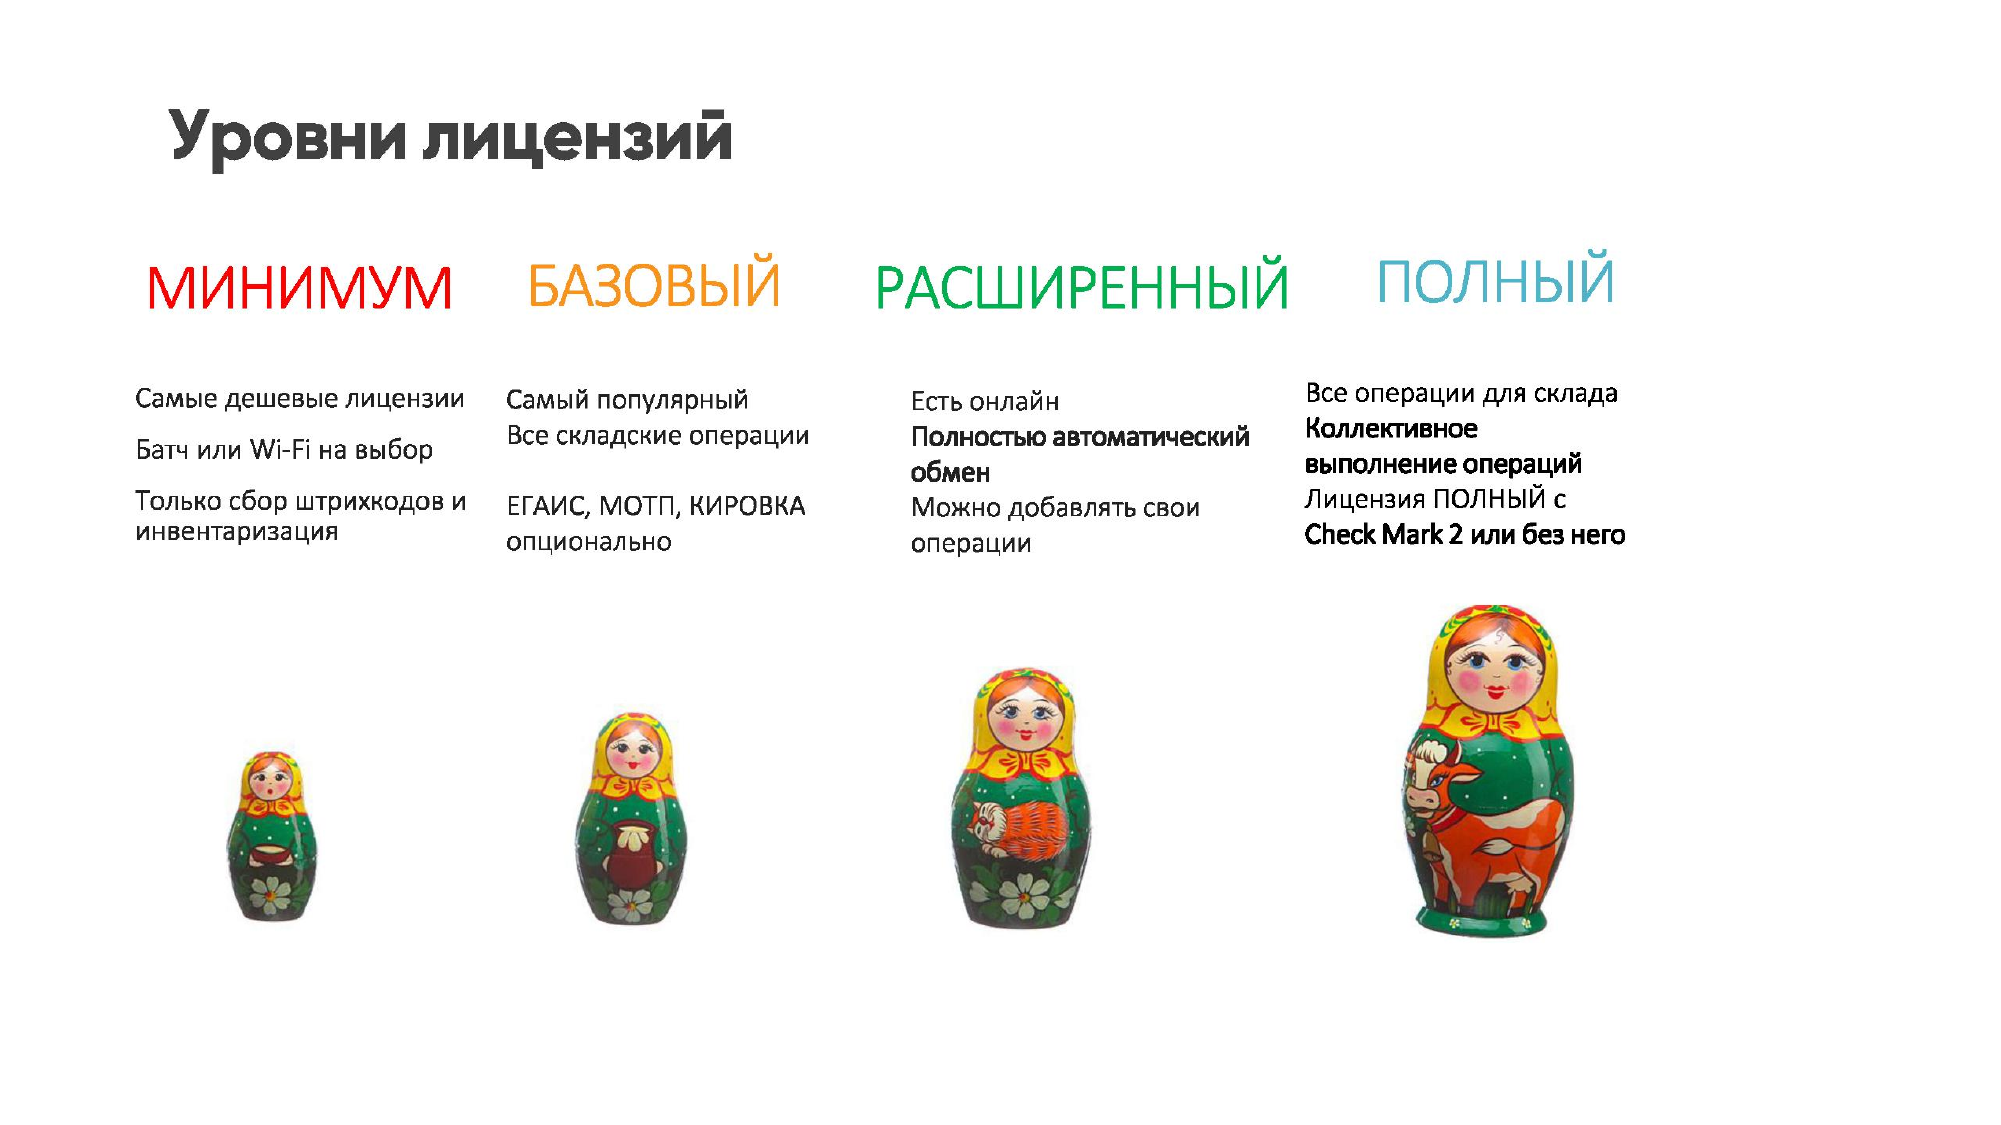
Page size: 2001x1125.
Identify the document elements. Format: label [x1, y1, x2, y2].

picture [73, 0, 1724, 1002]
